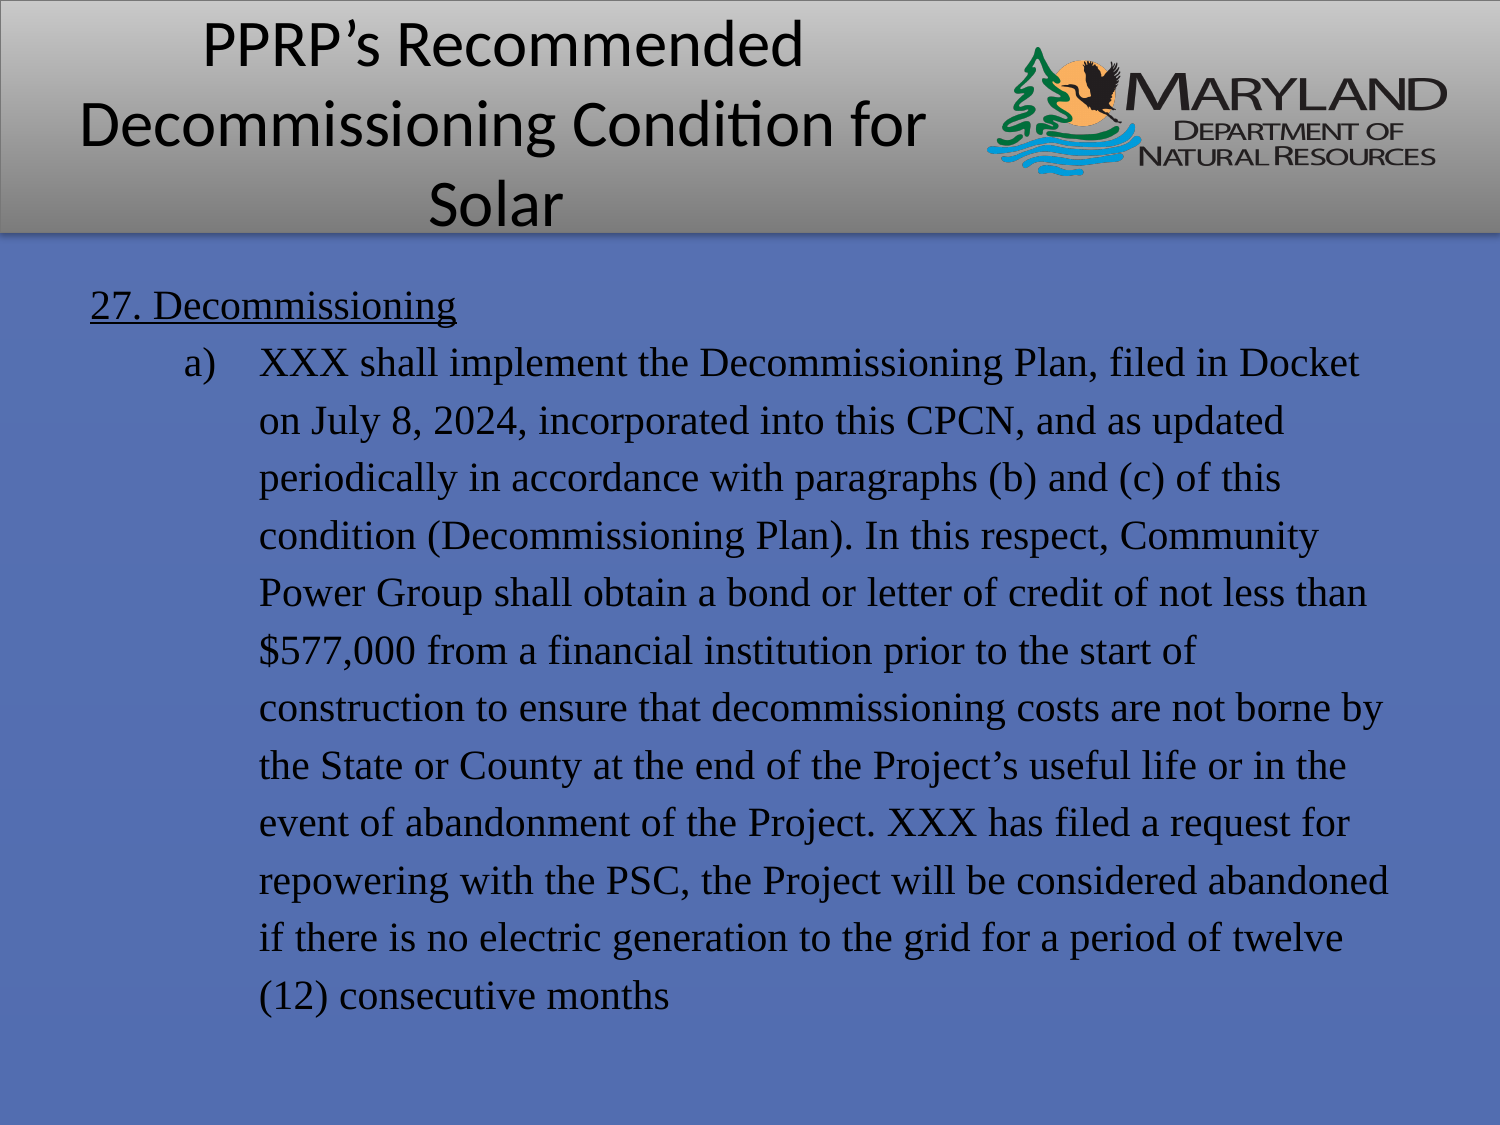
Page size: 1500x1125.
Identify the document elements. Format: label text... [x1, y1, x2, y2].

picture [993, 47, 1447, 176]
list 27. Decommissioning XXX shall implement the Decommissioning Plan, filed in Docket on July 8, 2024, incorporated into this CPCN, and as updated periodically in accordance with paragraphs (b) and (c) of this condition (Decommissioning Plan). In this respect, Community Power Group shall obtain a bond or letter of credit of not less than $577,000 from a financial institution prior to the start of construction to ensure that decommissioning costs are not borne by the State or County at the end of the Project’s useful life or in the event of abandonment of the Project. XXX has filed a request for repowering with the PSC, the Project will be considered abandoned if there is no electric generation to the grid for a period of twelve (12) consecutive months [75, 262, 1425, 1005]
title PPRP’s Recommended Decommissioning Condition for Solar [15, 26, 993, 214]
picture [1049, 143, 1102, 149]
